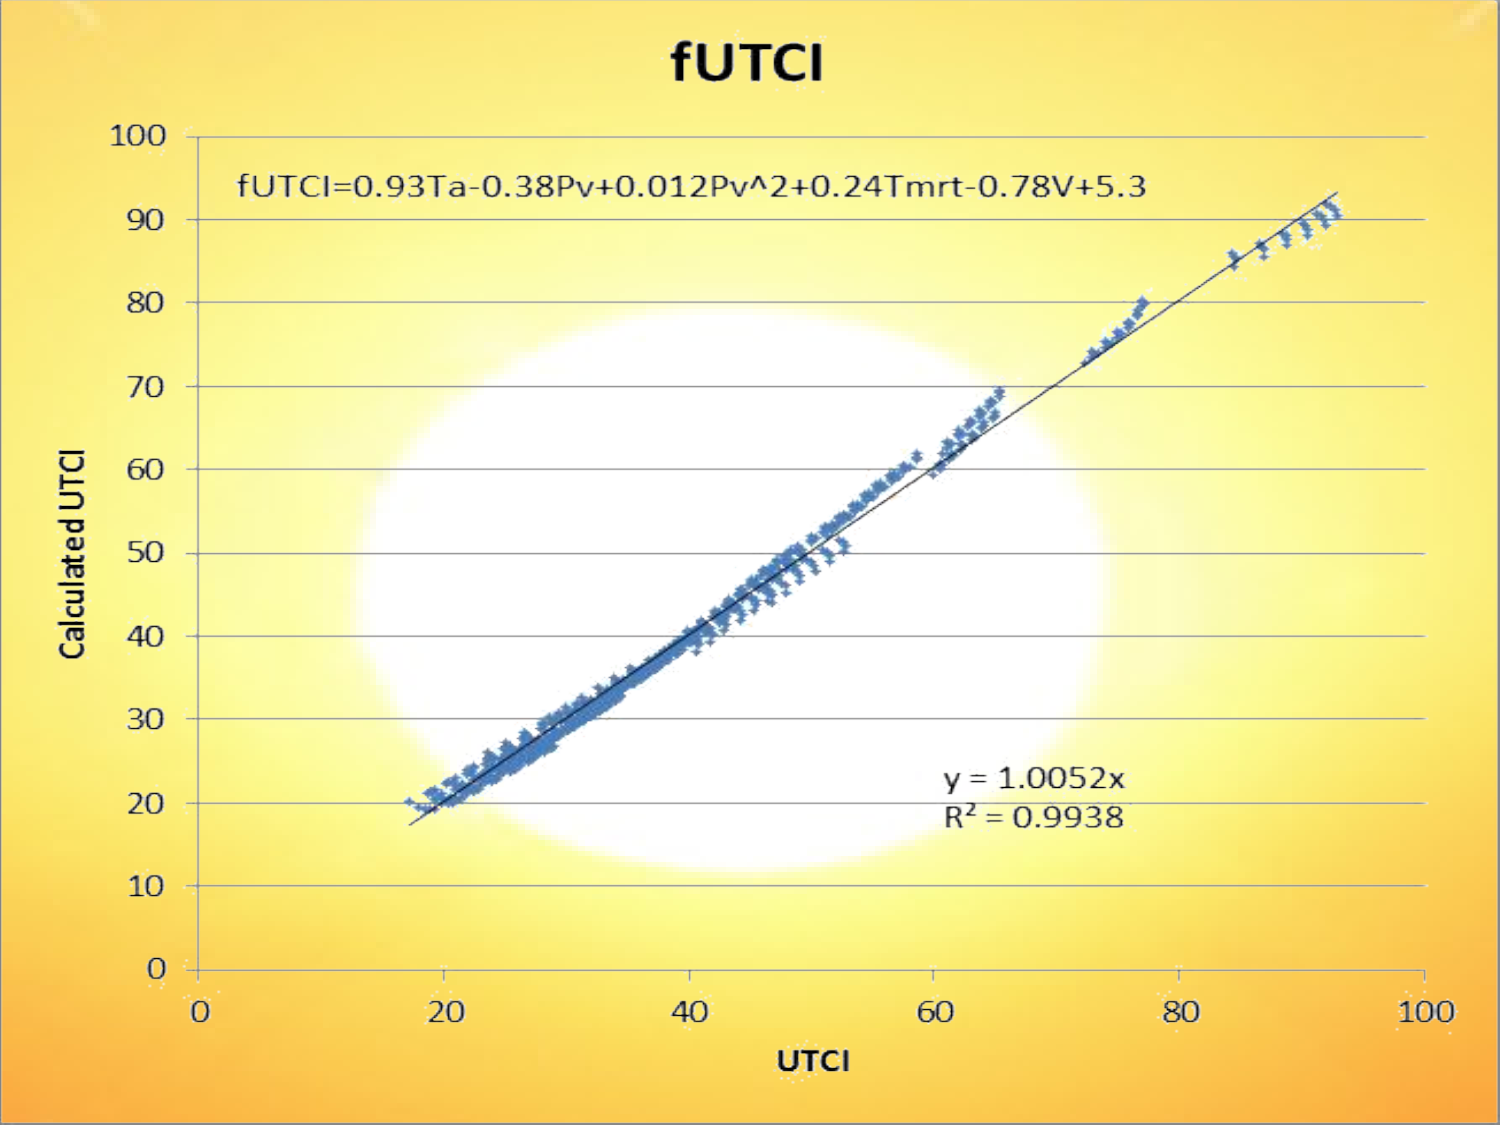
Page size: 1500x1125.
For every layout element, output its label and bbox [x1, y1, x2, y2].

list [0, 0, 1500, 1125]
